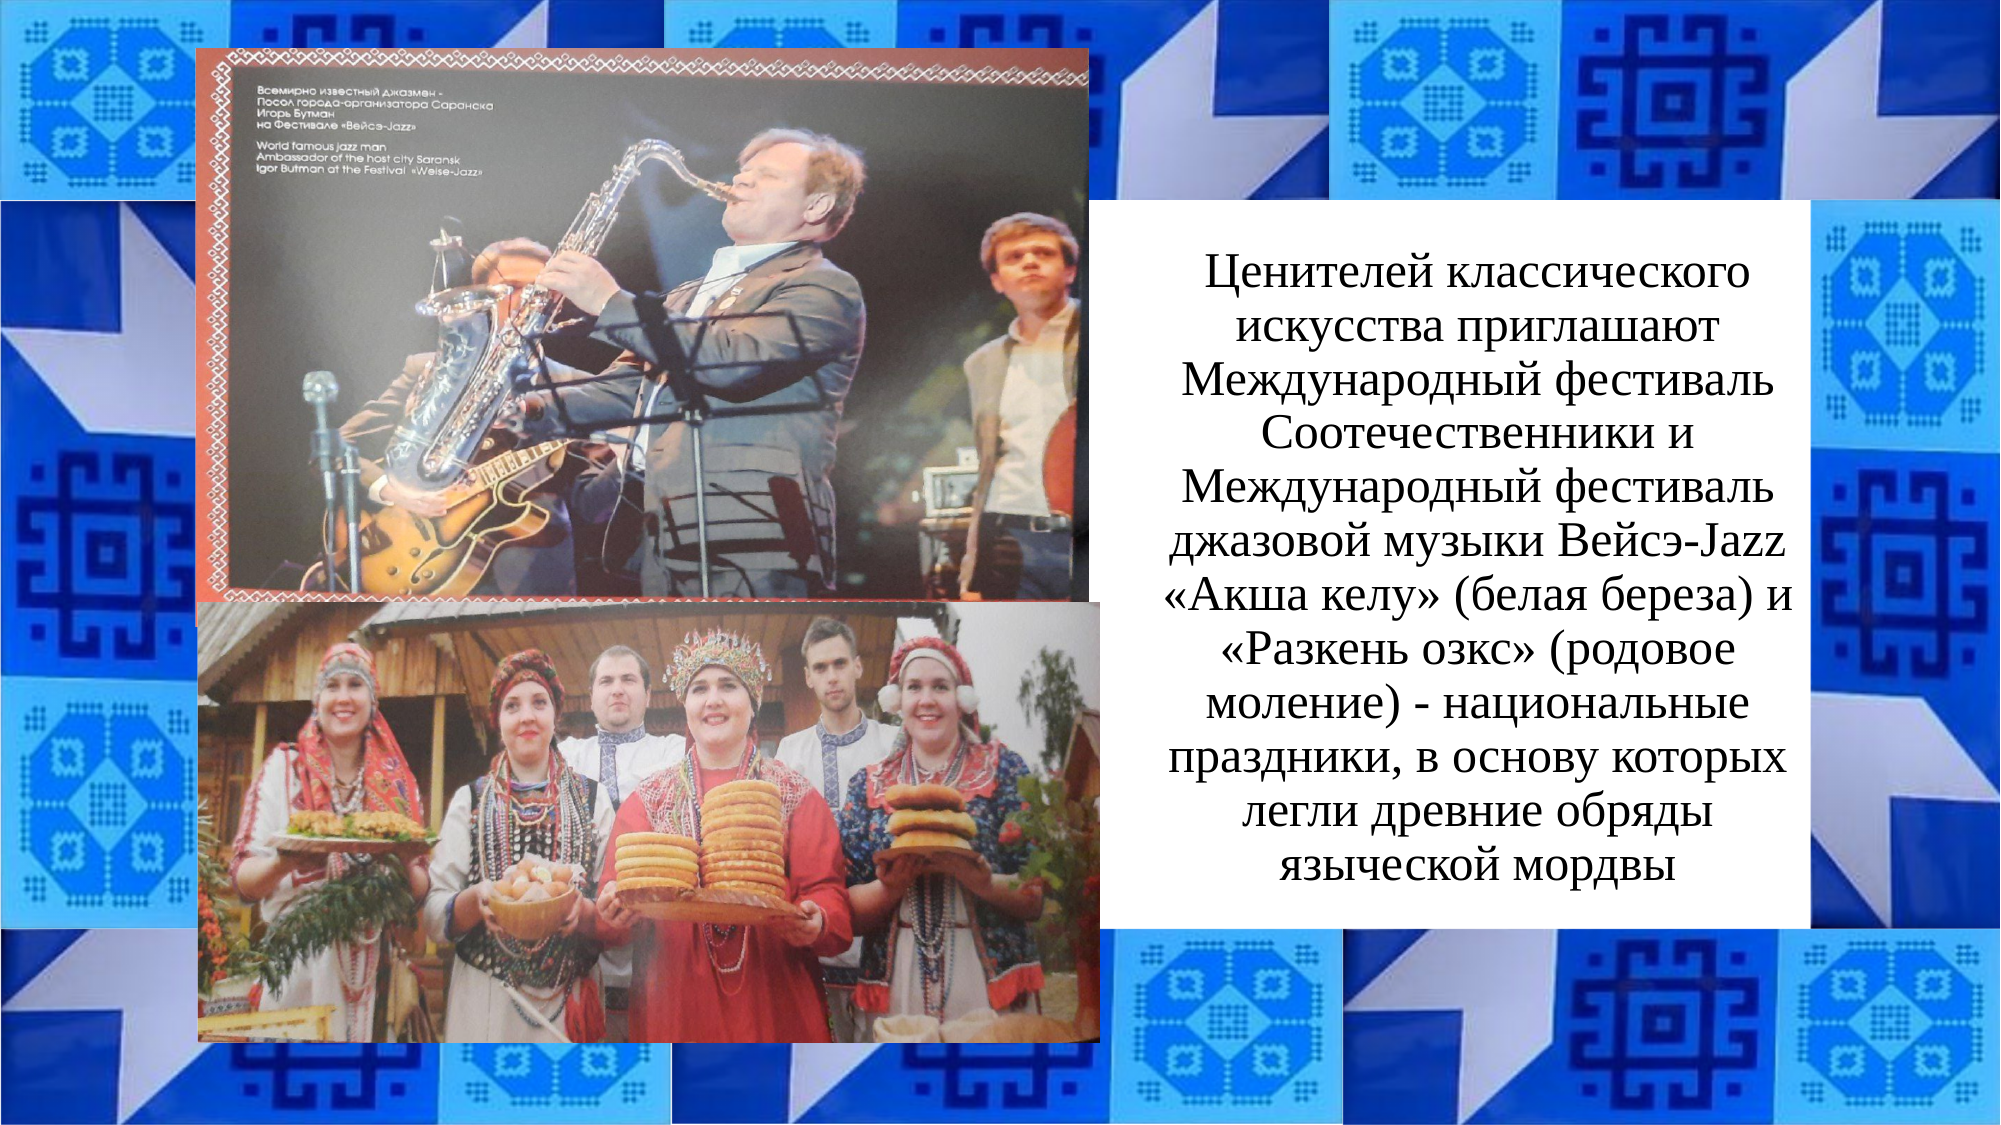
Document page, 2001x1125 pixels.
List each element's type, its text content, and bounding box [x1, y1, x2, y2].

subtitle Ценителей классического искусства приглашают Международный фестиваль Соотечественники и Международный фестиваль джазовой музыки Вейсэ-Jazz «Акша келу» (белая береза) и «Разкень озкс» (родовое моление) - национальные праздники, в основу которых легли древние обряды языческой мордвы [1147, 236, 1809, 527]
picture [0, 0, 2000, 1125]
